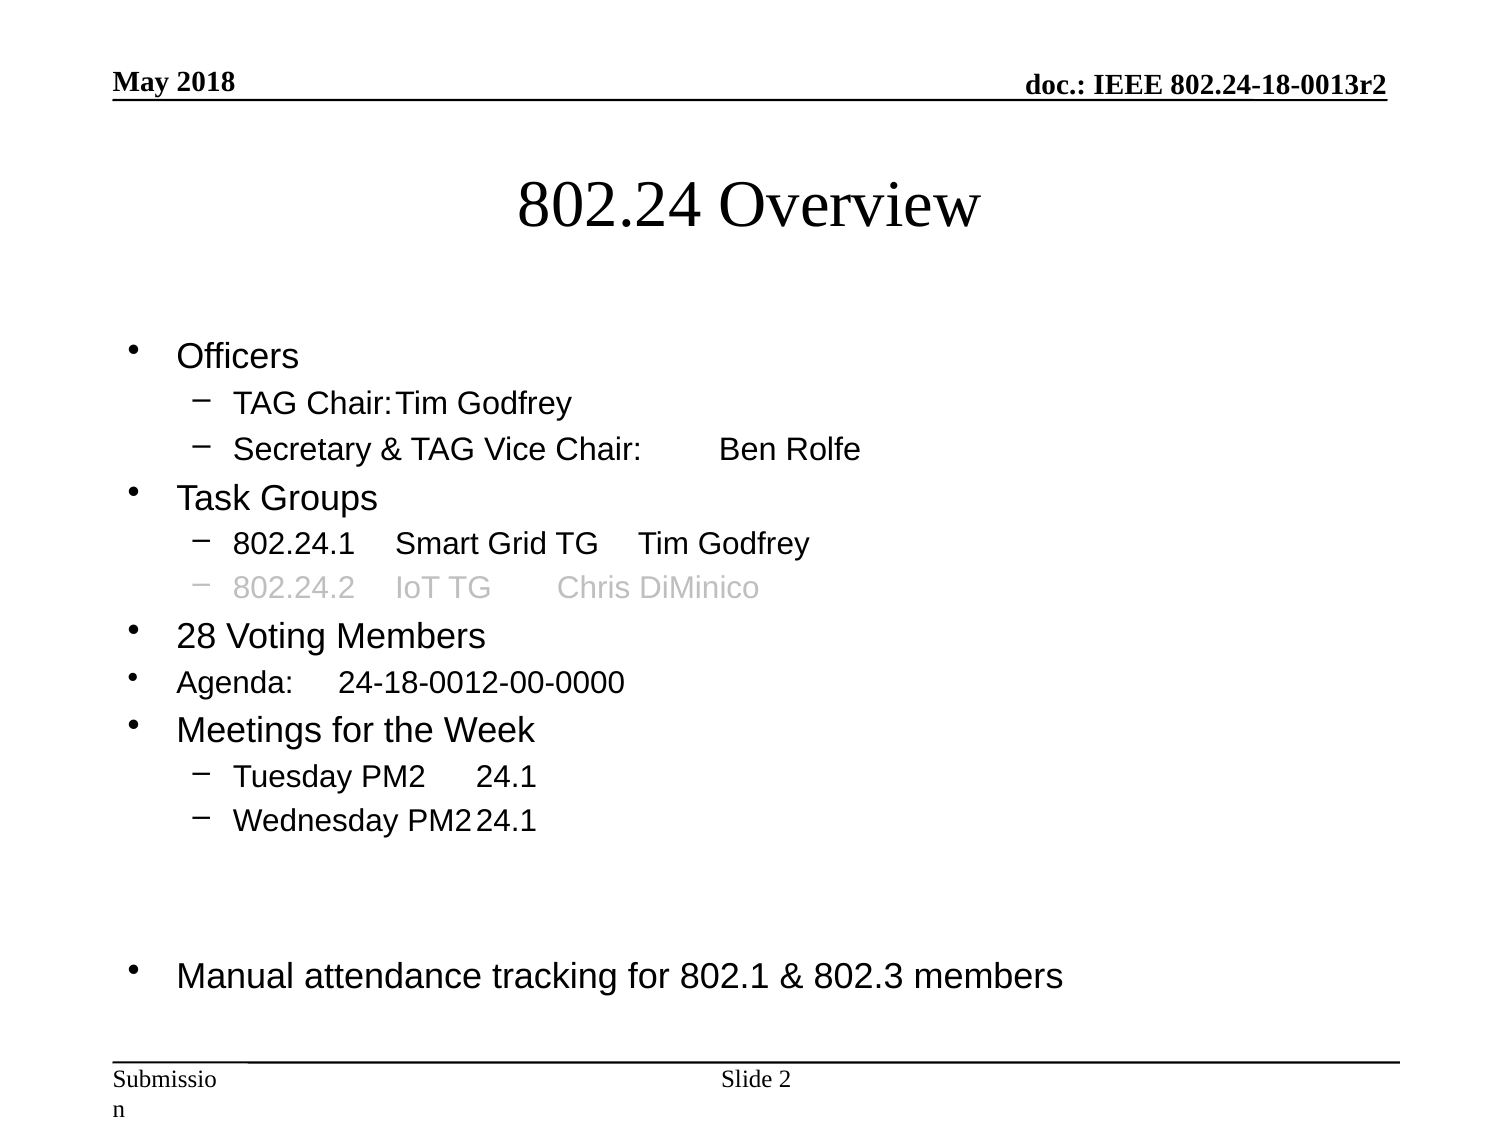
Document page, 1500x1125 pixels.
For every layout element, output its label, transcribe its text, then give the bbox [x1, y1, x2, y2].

title 802.24 Overview [112, 112, 1388, 288]
list Officers TAG Chair: Tim Godfrey Secretary & TAG Vice Chair: Ben Rolfe Task Groups 802.24.1 Smart Grid TG Tim Godfrey 802.24.2 IoT TG Chris DiMinico 28 Voting Members Agenda: 24-18-0012-00-0000 Meetings for the Week Tuesday PM2 24.1 Wednesday PM2 24.1 Manual attendance tracking for 802.1 & 802.3 members [112, 324, 1463, 1013]
slide_number Slide 2 [712, 1062, 800, 1093]
